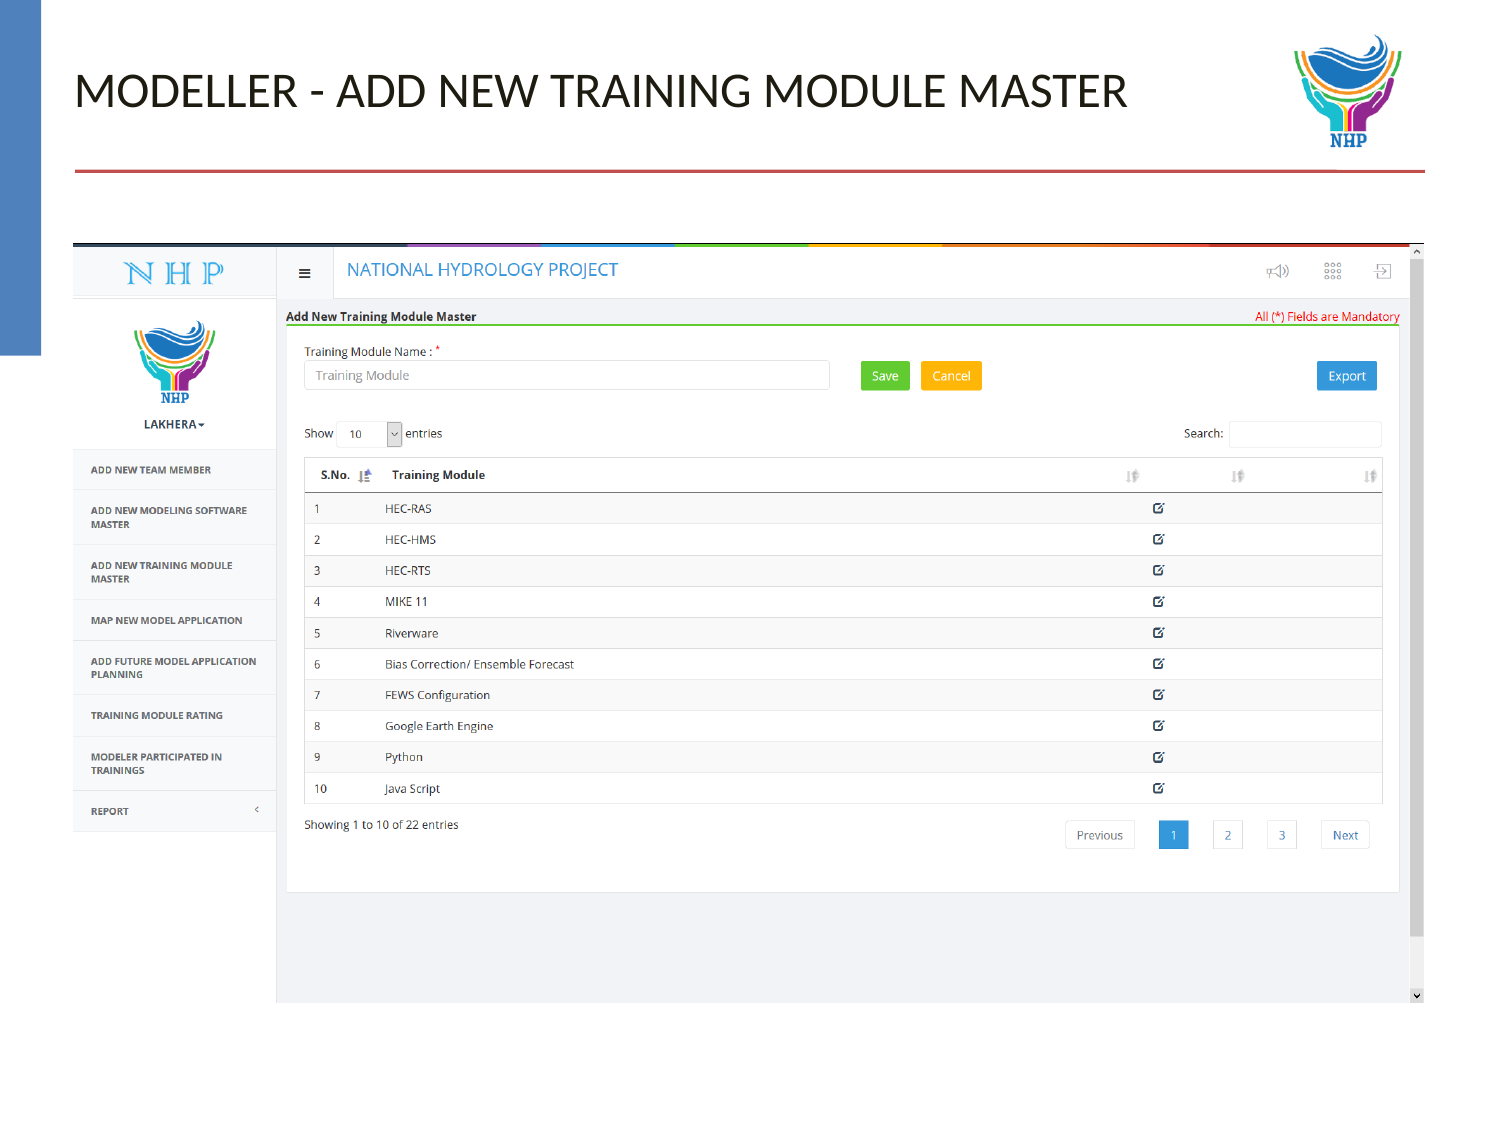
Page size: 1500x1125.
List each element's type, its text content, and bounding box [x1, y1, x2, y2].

text_box [0, 0, 43, 358]
text_box MODELLER - ADD NEW TRAINING MODULE MASTER [73, 66, 1199, 174]
picture [1293, 32, 1403, 150]
picture [73, 243, 1424, 1003]
